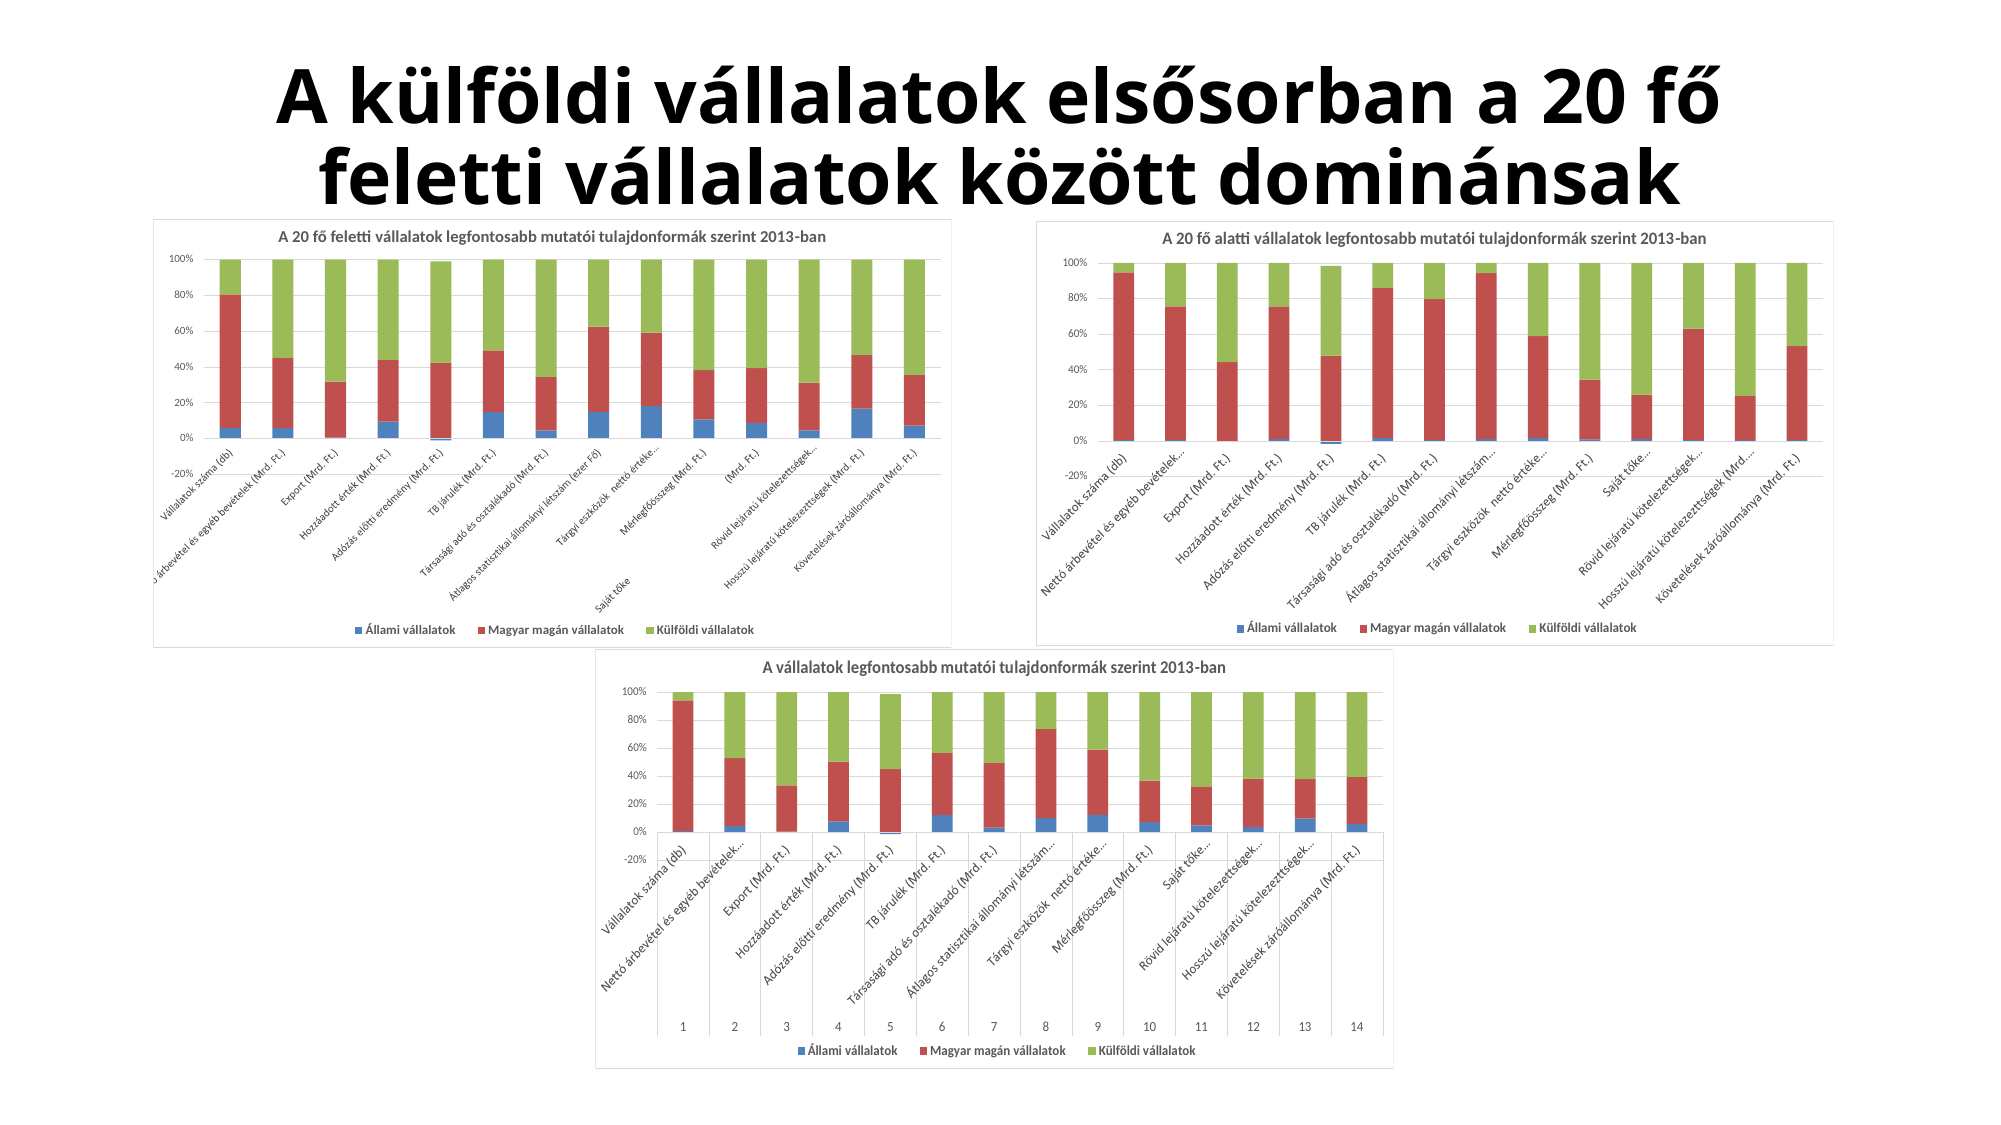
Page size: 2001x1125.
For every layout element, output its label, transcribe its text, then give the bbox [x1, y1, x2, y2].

picture [1035, 220, 1834, 647]
picture [153, 219, 1394, 1069]
title A külföldi vállalatok elsősorban a 20 fő feletti vállalatok között dominánsak [137, 59, 1863, 220]
